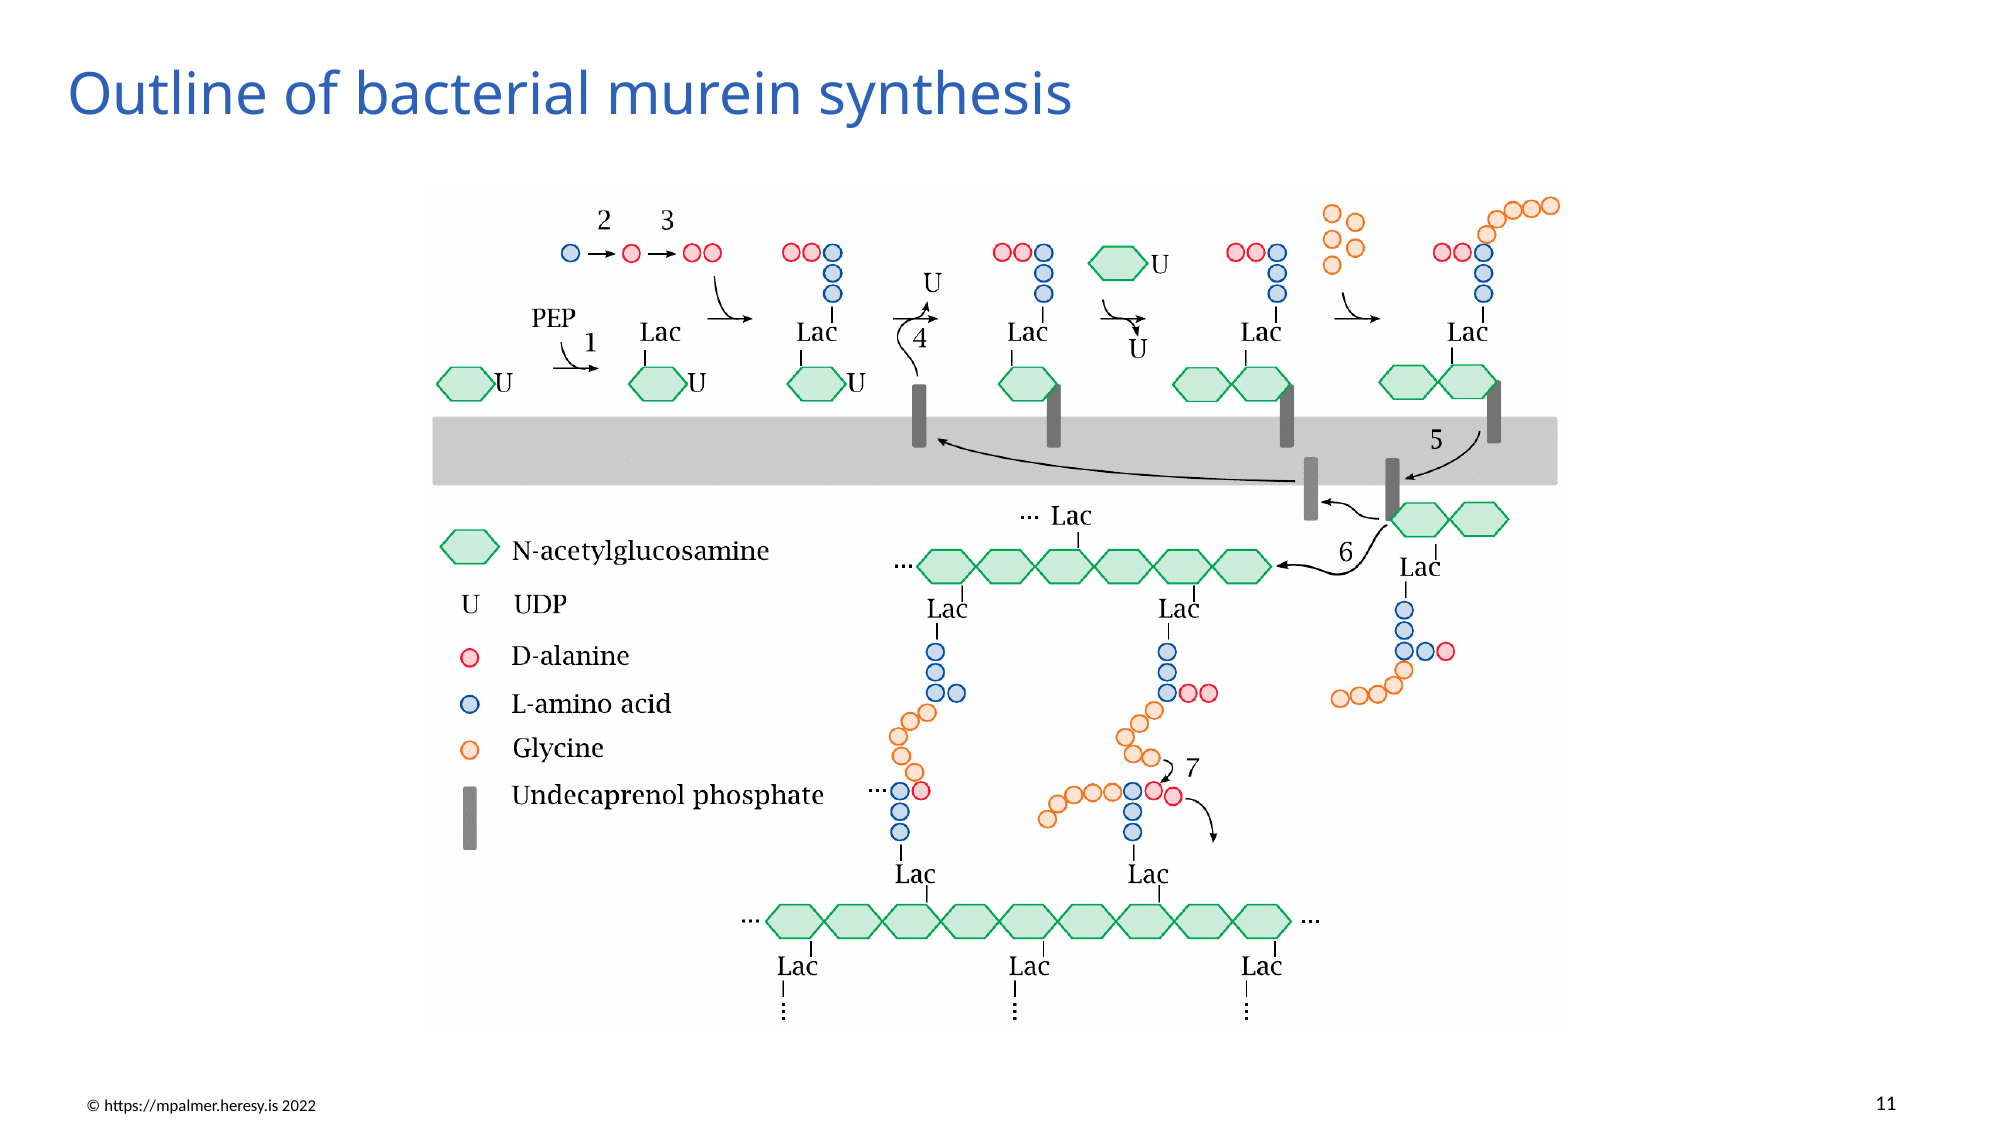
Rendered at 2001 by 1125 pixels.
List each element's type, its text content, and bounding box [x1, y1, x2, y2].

title Outline of bacterial murein synthesis [52, 36, 1957, 154]
picture [426, 187, 1569, 1028]
